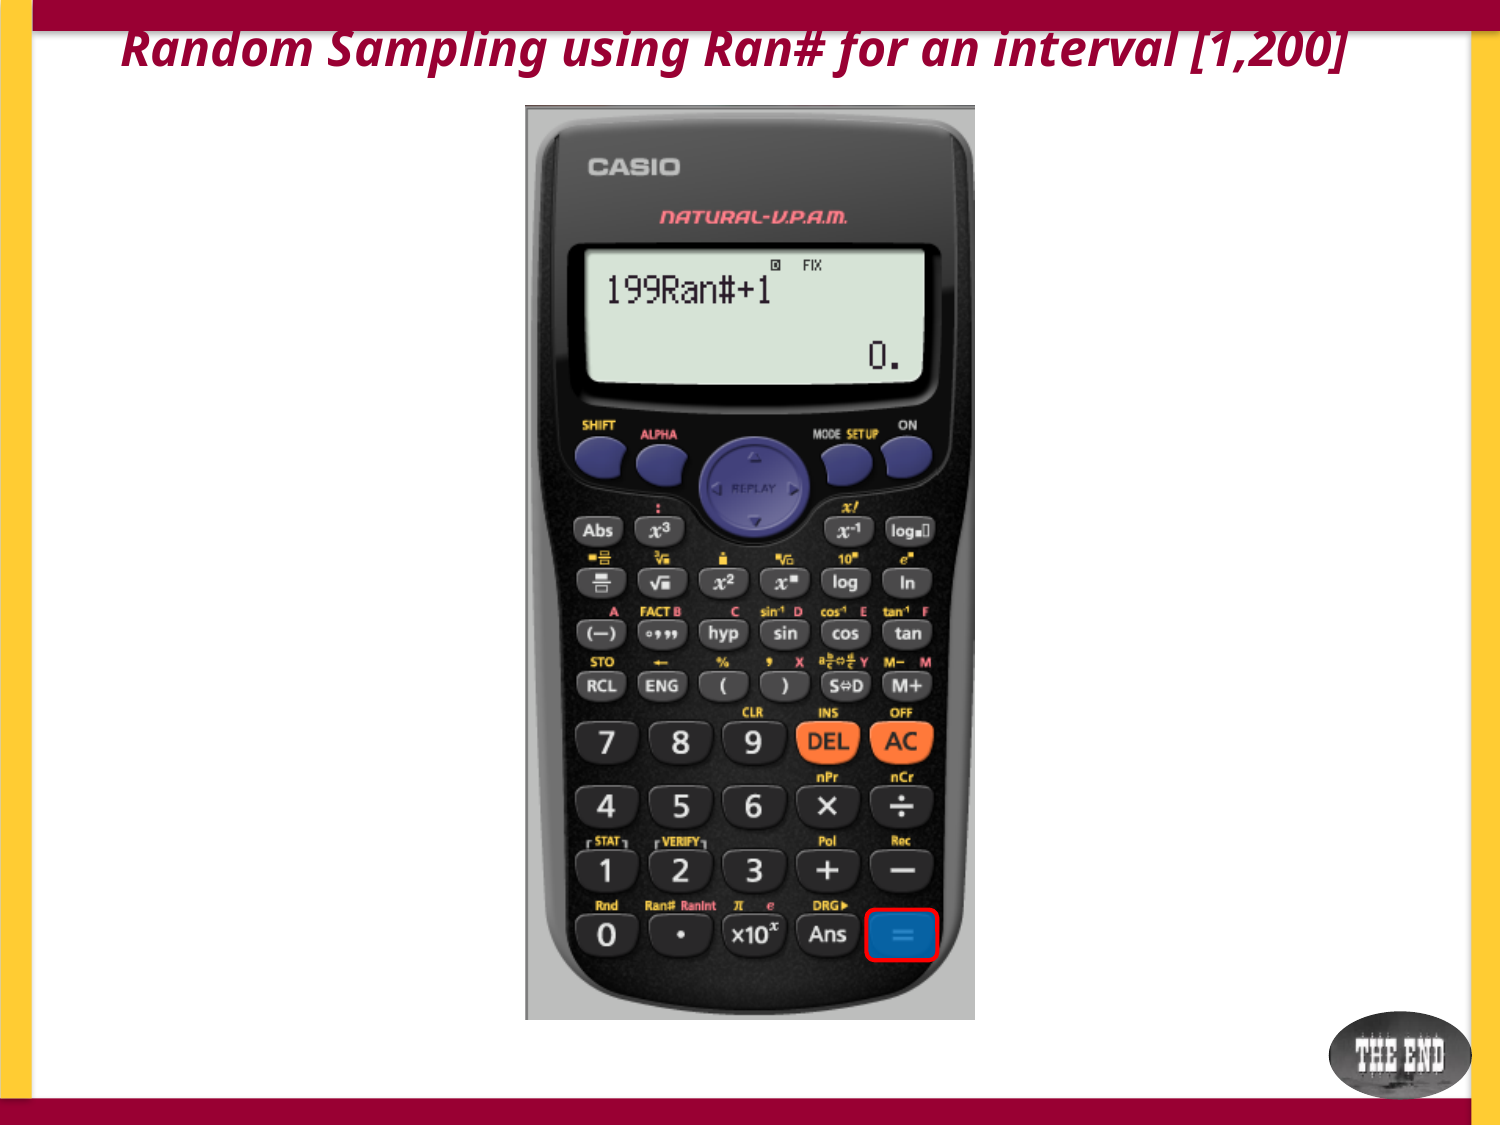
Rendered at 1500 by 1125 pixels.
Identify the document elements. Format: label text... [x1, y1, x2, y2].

picture [525, 105, 975, 1020]
picture [1328, 1011, 1472, 1100]
text_box Random Sampling using Ran# for an interval [1,200] [51, 9, 1418, 85]
